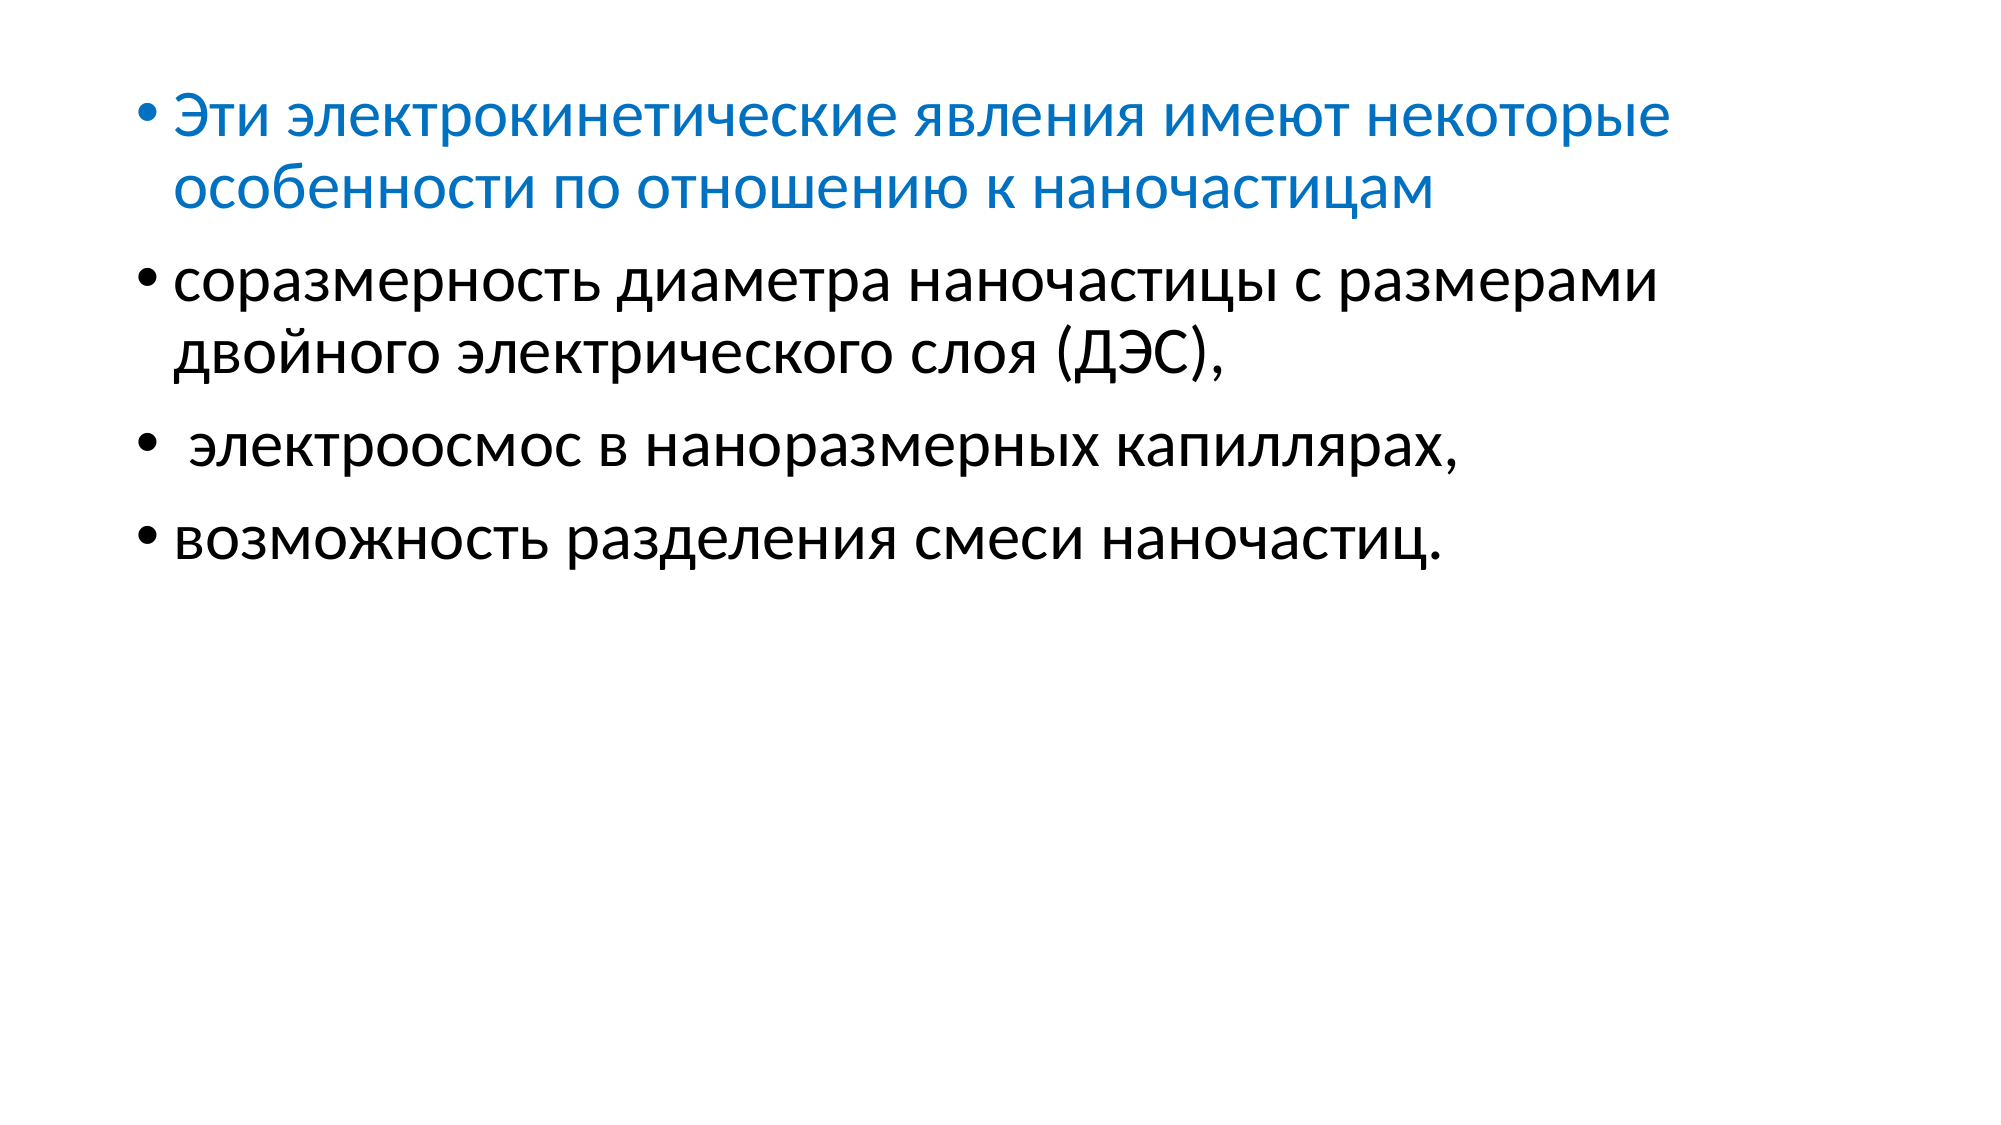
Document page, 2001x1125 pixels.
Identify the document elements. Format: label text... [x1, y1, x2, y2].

list Эти электрокинетические явления имеют некоторые особенности по отношению к наночастицам соразмерность диаметра наночастицы с размерами двойного электрического слоя (ДЭС), электроосмос в наноразмерных капиллярах, возможность разделения смеси наночастиц. [120, 71, 1863, 1014]
